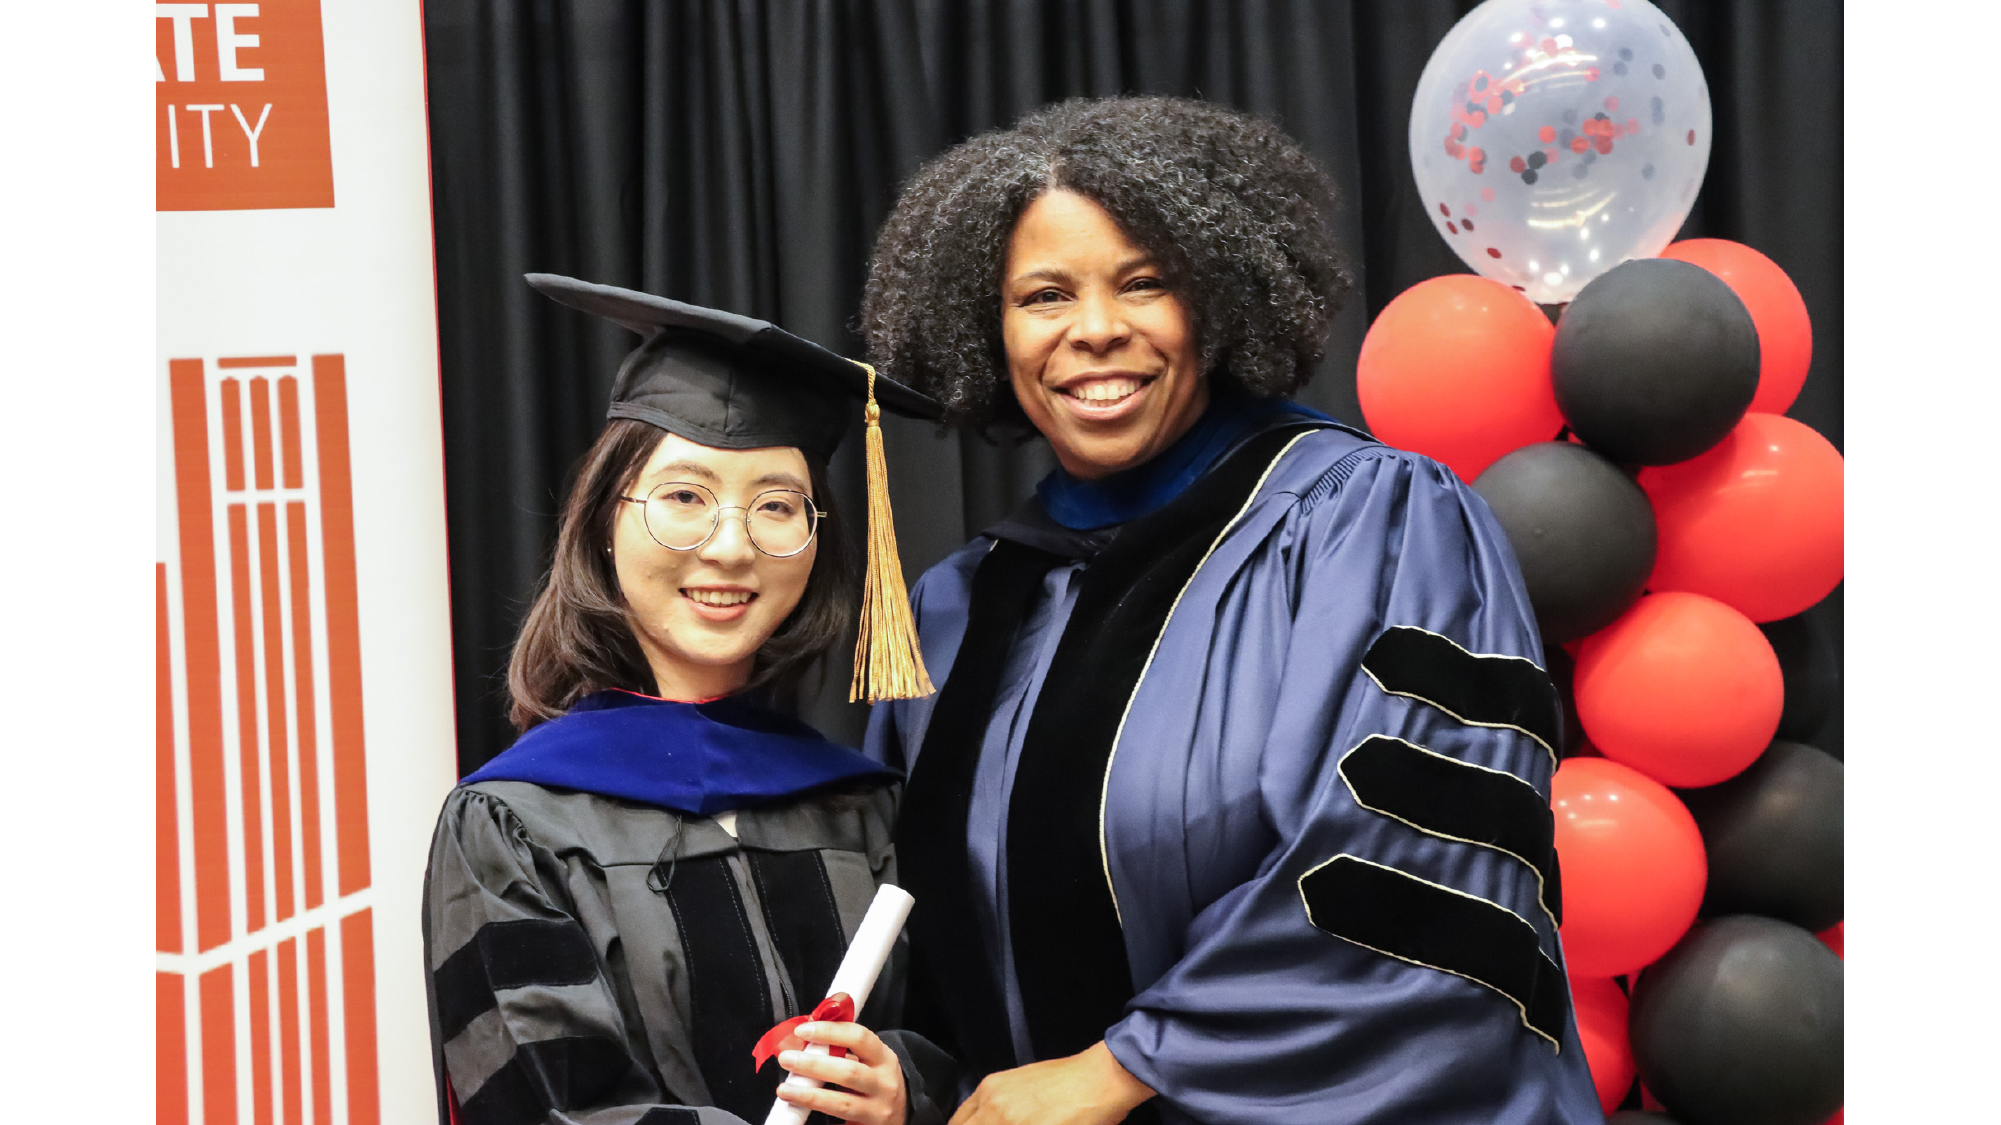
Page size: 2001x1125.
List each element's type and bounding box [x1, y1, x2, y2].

picture [155, 0, 1844, 1125]
